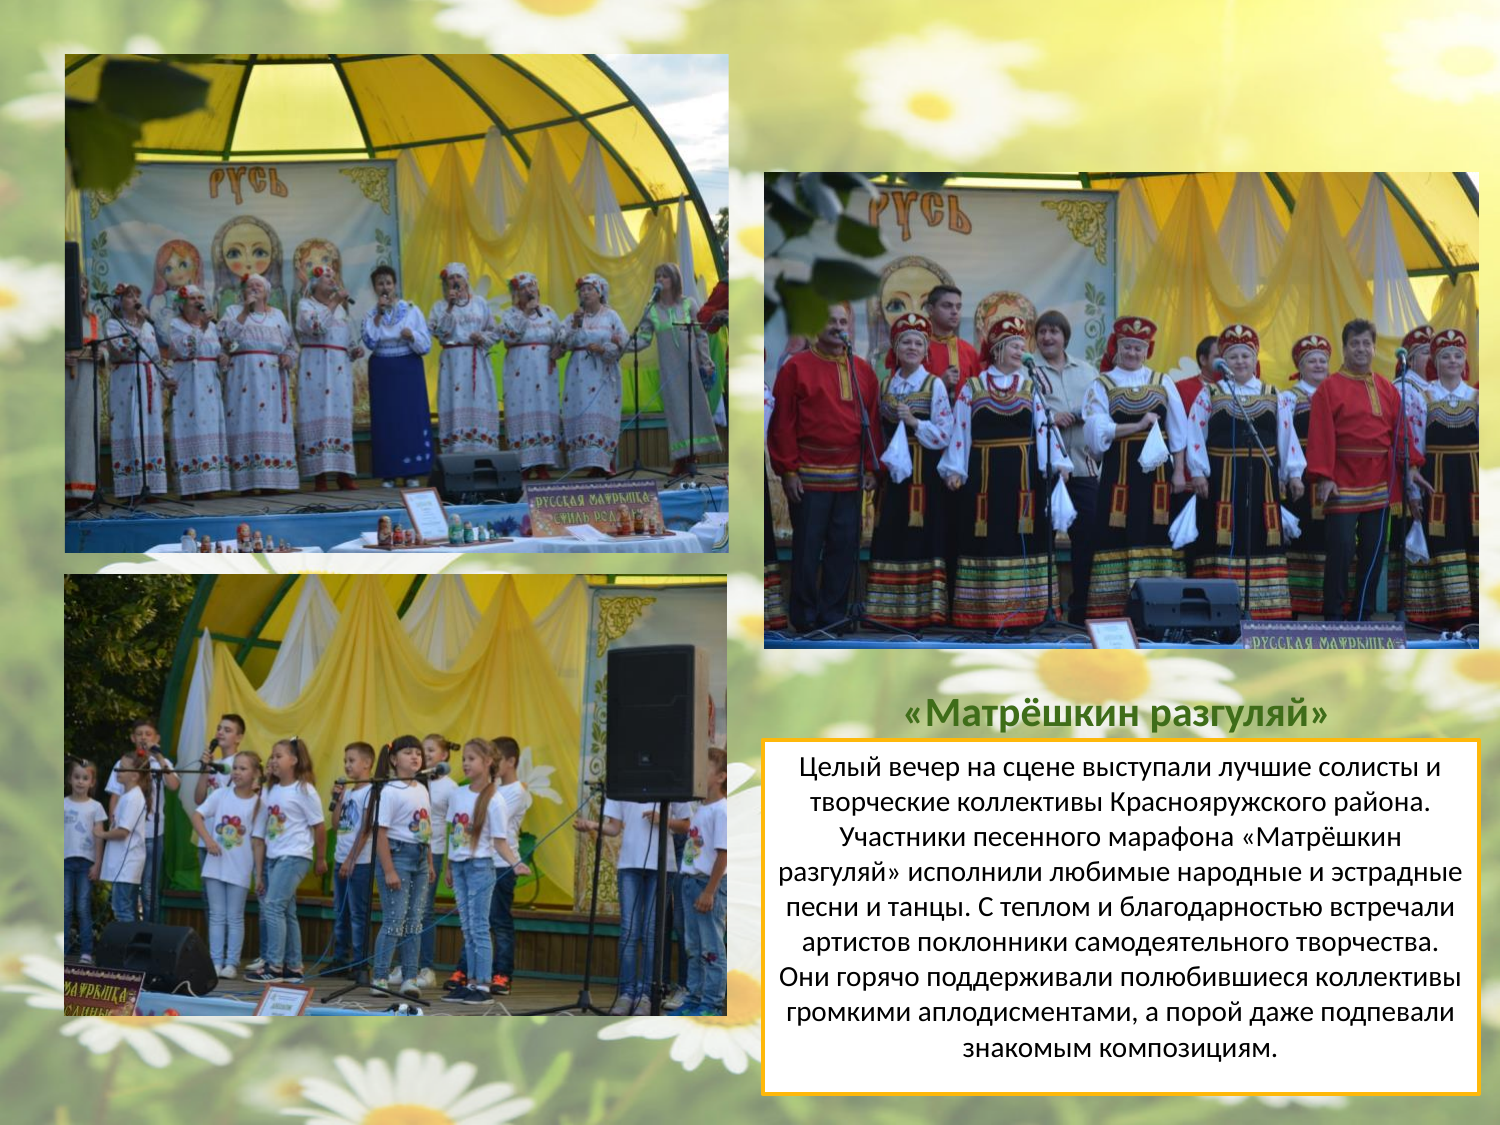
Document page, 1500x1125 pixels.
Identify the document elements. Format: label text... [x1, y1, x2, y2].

picture [64, 574, 727, 1016]
picture [764, 172, 1480, 650]
picture [64, 54, 729, 553]
list Целый вечер на сцене выступали лучшие солисты и творческие коллективы Краснояружского района. Участники песенного марафона «Матрёшкин разгуляй» исполнили любимые народные и эстрадные песни и танцы. С теплом и благодарностью встречали артистов поклонники самодеятельного творчества. Они горячо поддерживали полюбившиеся коллективы громкими аплодисментами, а порой даже подпевали знакомым композициям. [761, 738, 1481, 1096]
title «Матрёшкин разгуляй» [764, 658, 1471, 738]
